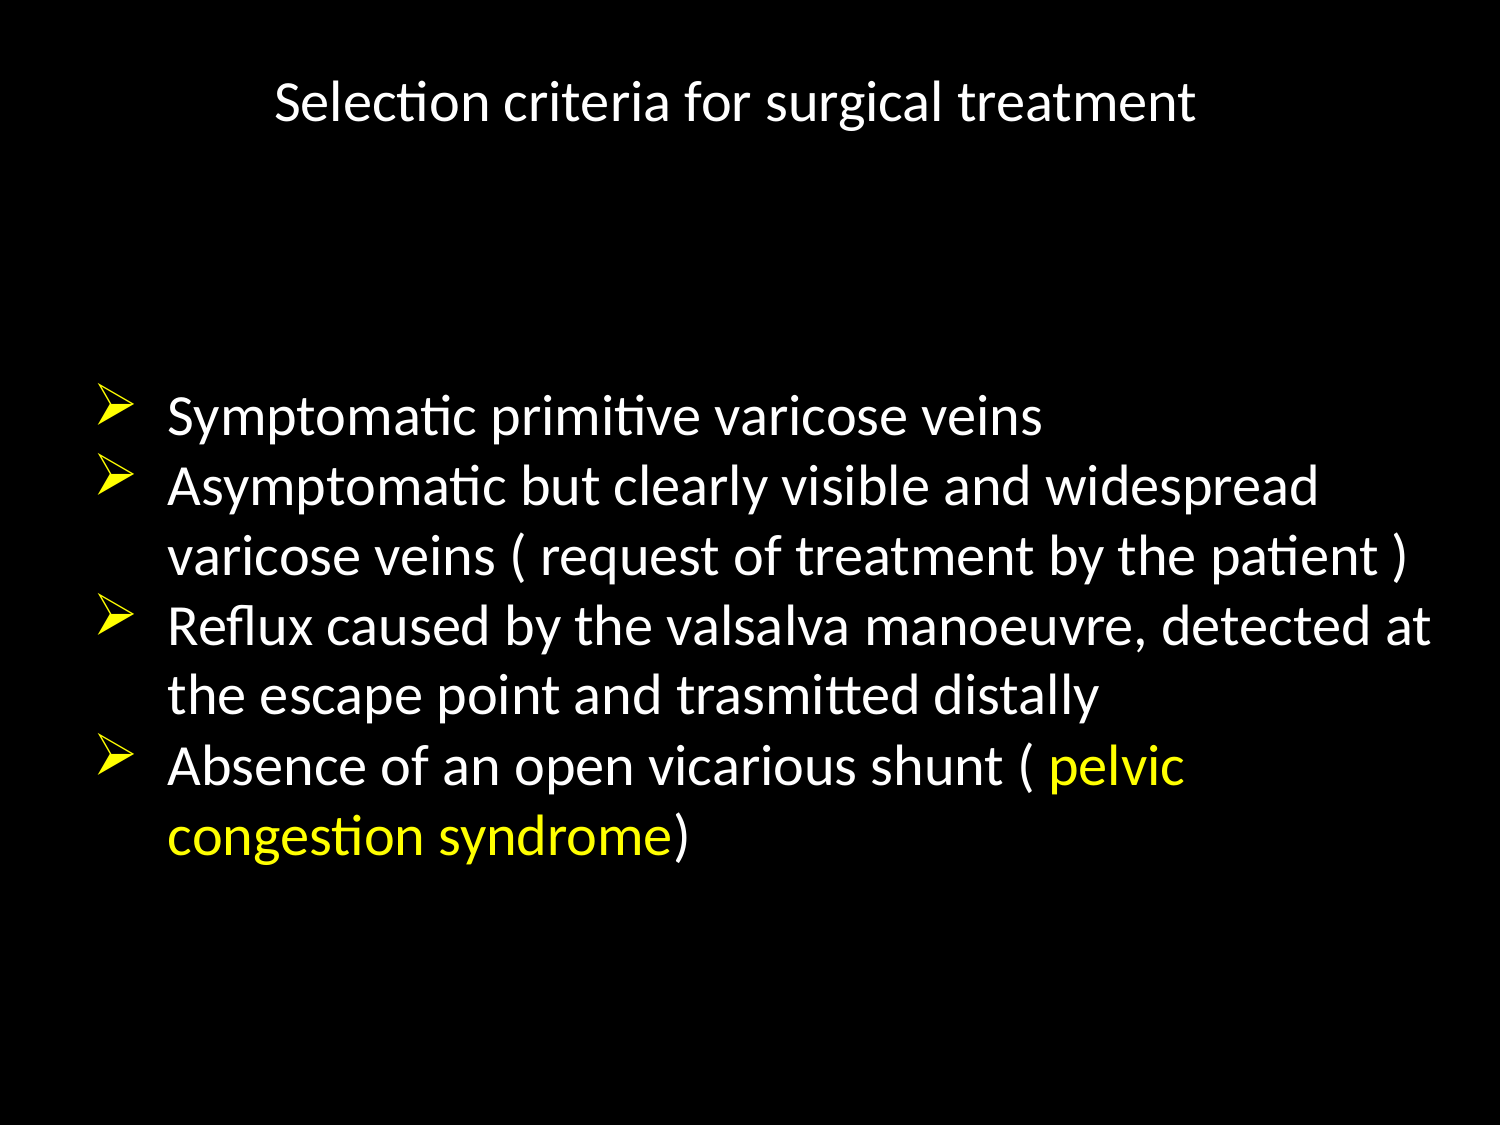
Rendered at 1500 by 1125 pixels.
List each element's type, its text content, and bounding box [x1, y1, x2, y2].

text_box Symptomatic primitive varicose veins Asymptomatic but clearly visible and widespread varicose veins ( request of treatment by the patient ) Reflux caused by the valsalva manoeuvre, detected at the escape point and trasmitted distally Absence of an open vicarious shunt ( pelvic congestion syndrome) [78, 369, 1465, 944]
text_box Selection criteria for surgical treatment [115, 55, 1370, 140]
